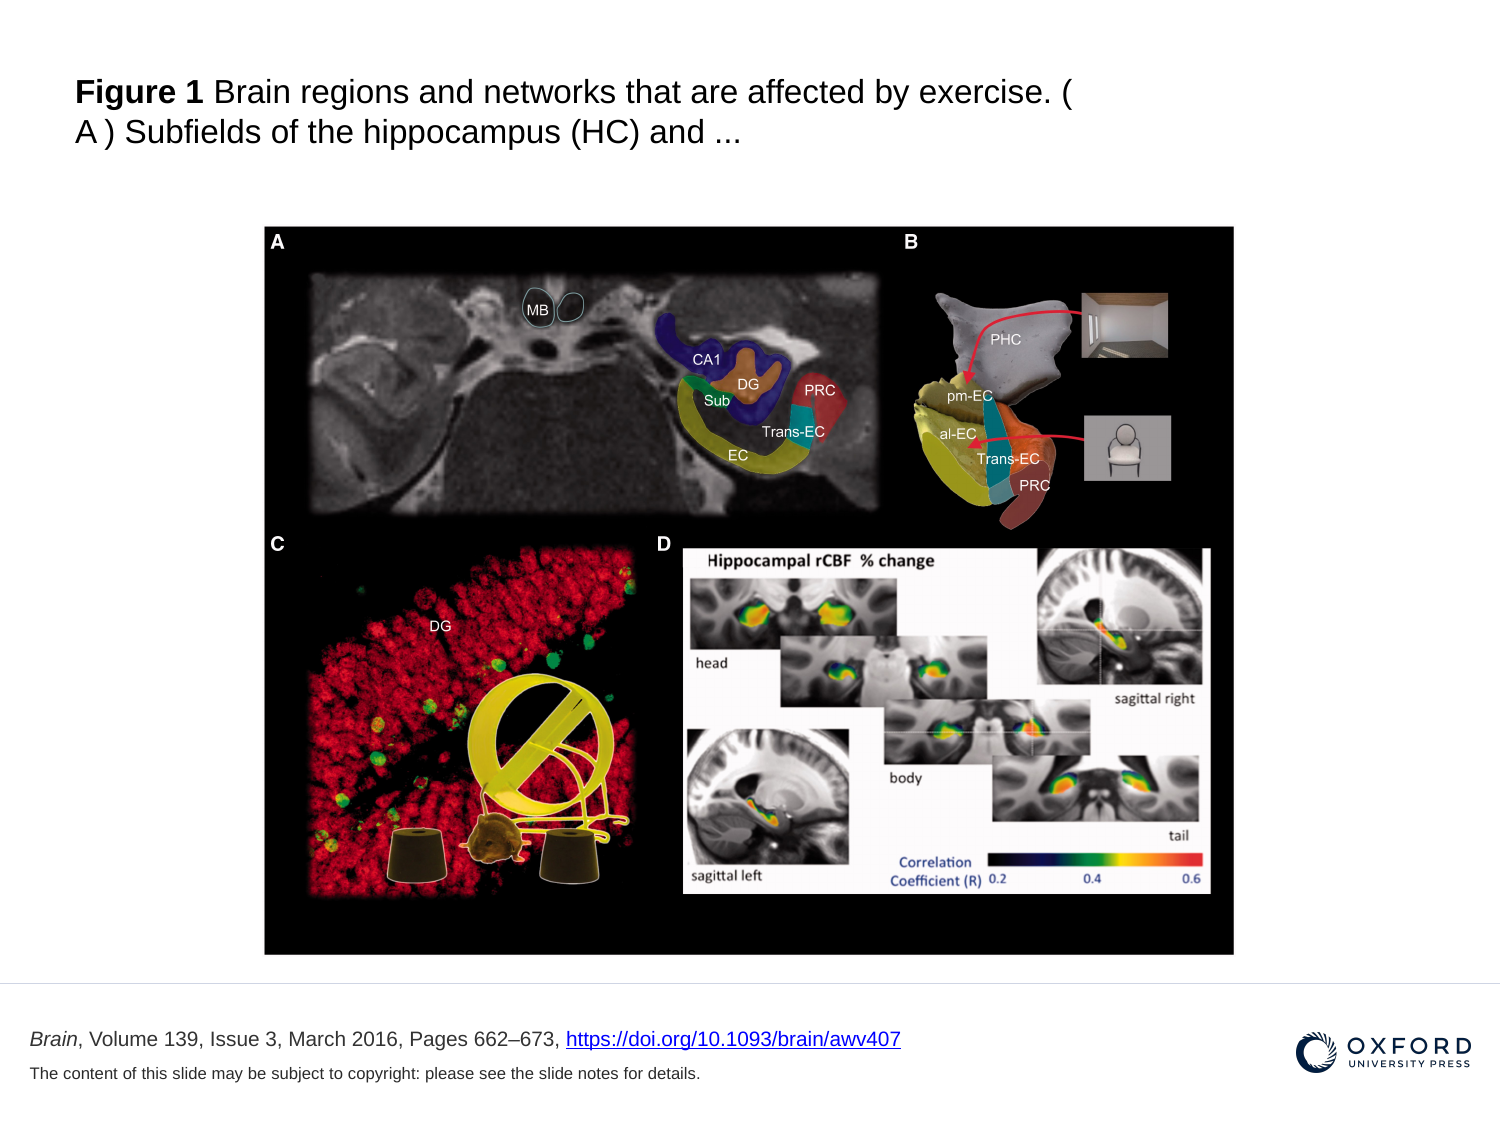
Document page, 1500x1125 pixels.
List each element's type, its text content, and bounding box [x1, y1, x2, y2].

picture [1296, 1032, 1471, 1073]
picture [262, 224, 1236, 957]
title Figure 1 Brain regions and networks that are affected by exercise. ( A ) Subfields of the hippocampus (HC) and ... [75, 69, 1078, 171]
footer Brain, Volume 139, Issue 3, March 2016, Pages 662–673, https://doi.org/10.1093/brain/awv407 The content of this slide may be subject to copyright: please see the slide notes for details. [0, 983, 1260, 1125]
